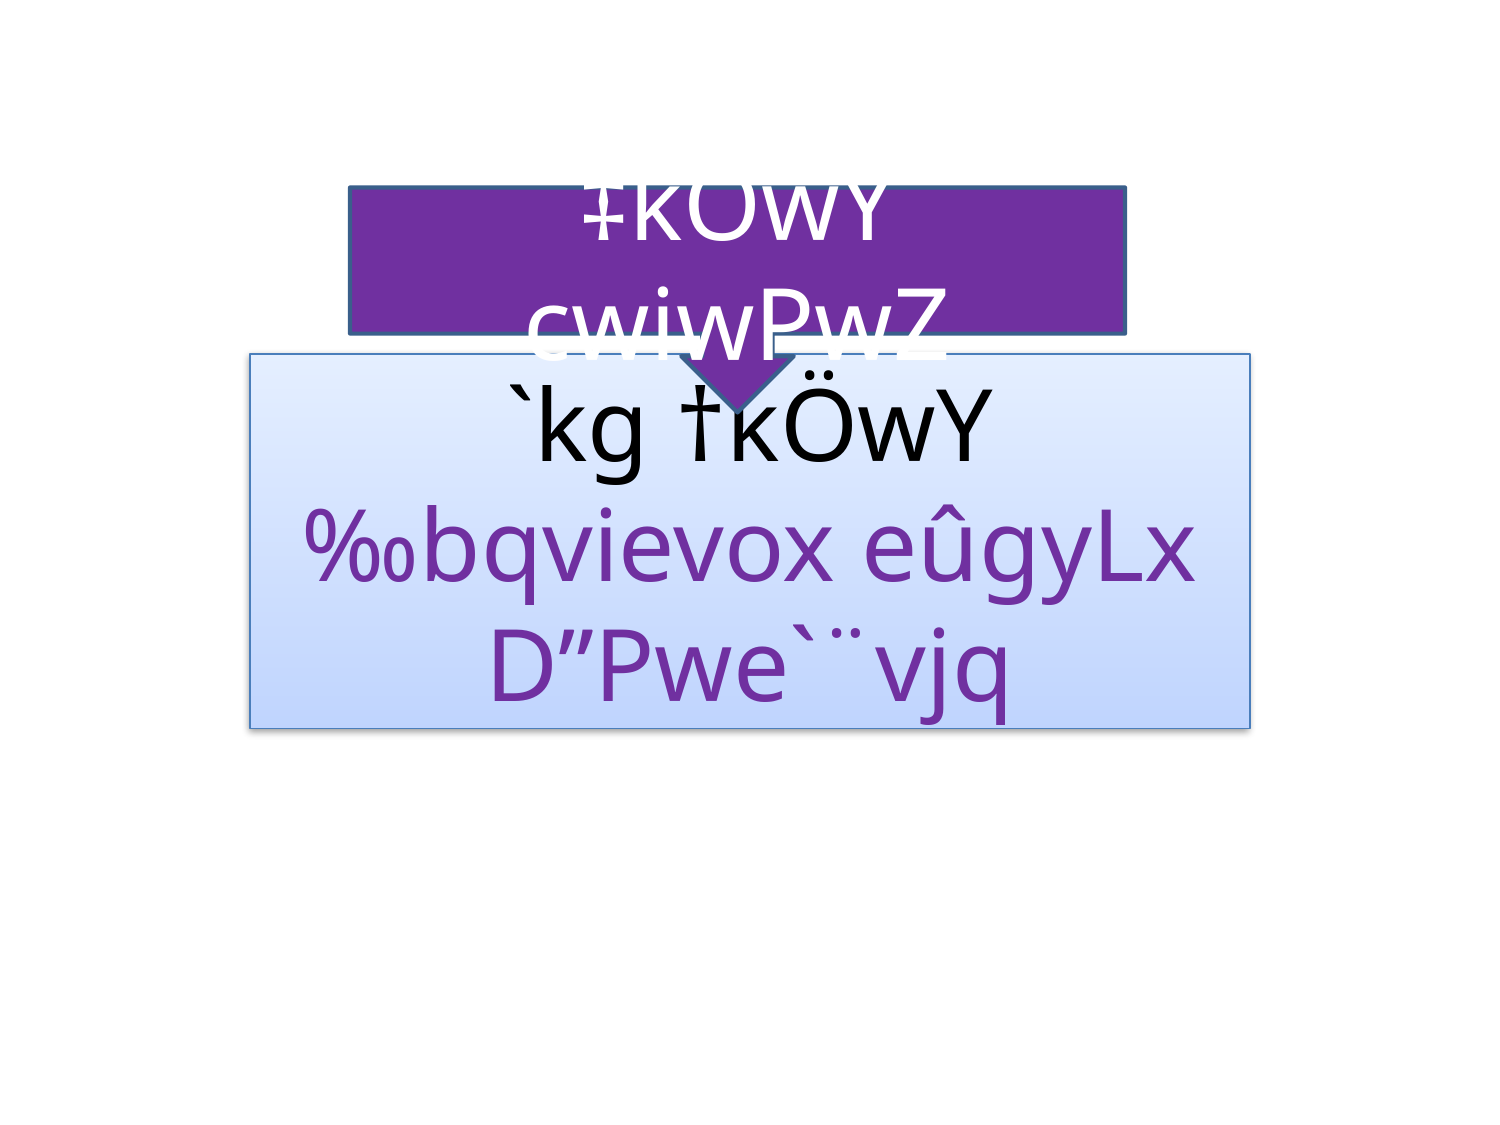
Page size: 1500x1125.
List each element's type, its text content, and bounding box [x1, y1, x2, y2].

text_box `kg †kÖwY ‰bqvievox eûgyLx D”Pwe`¨vjq [249, 353, 1251, 729]
text_box ‡kÖwY cwiwPwZ [347, 185, 1128, 415]
